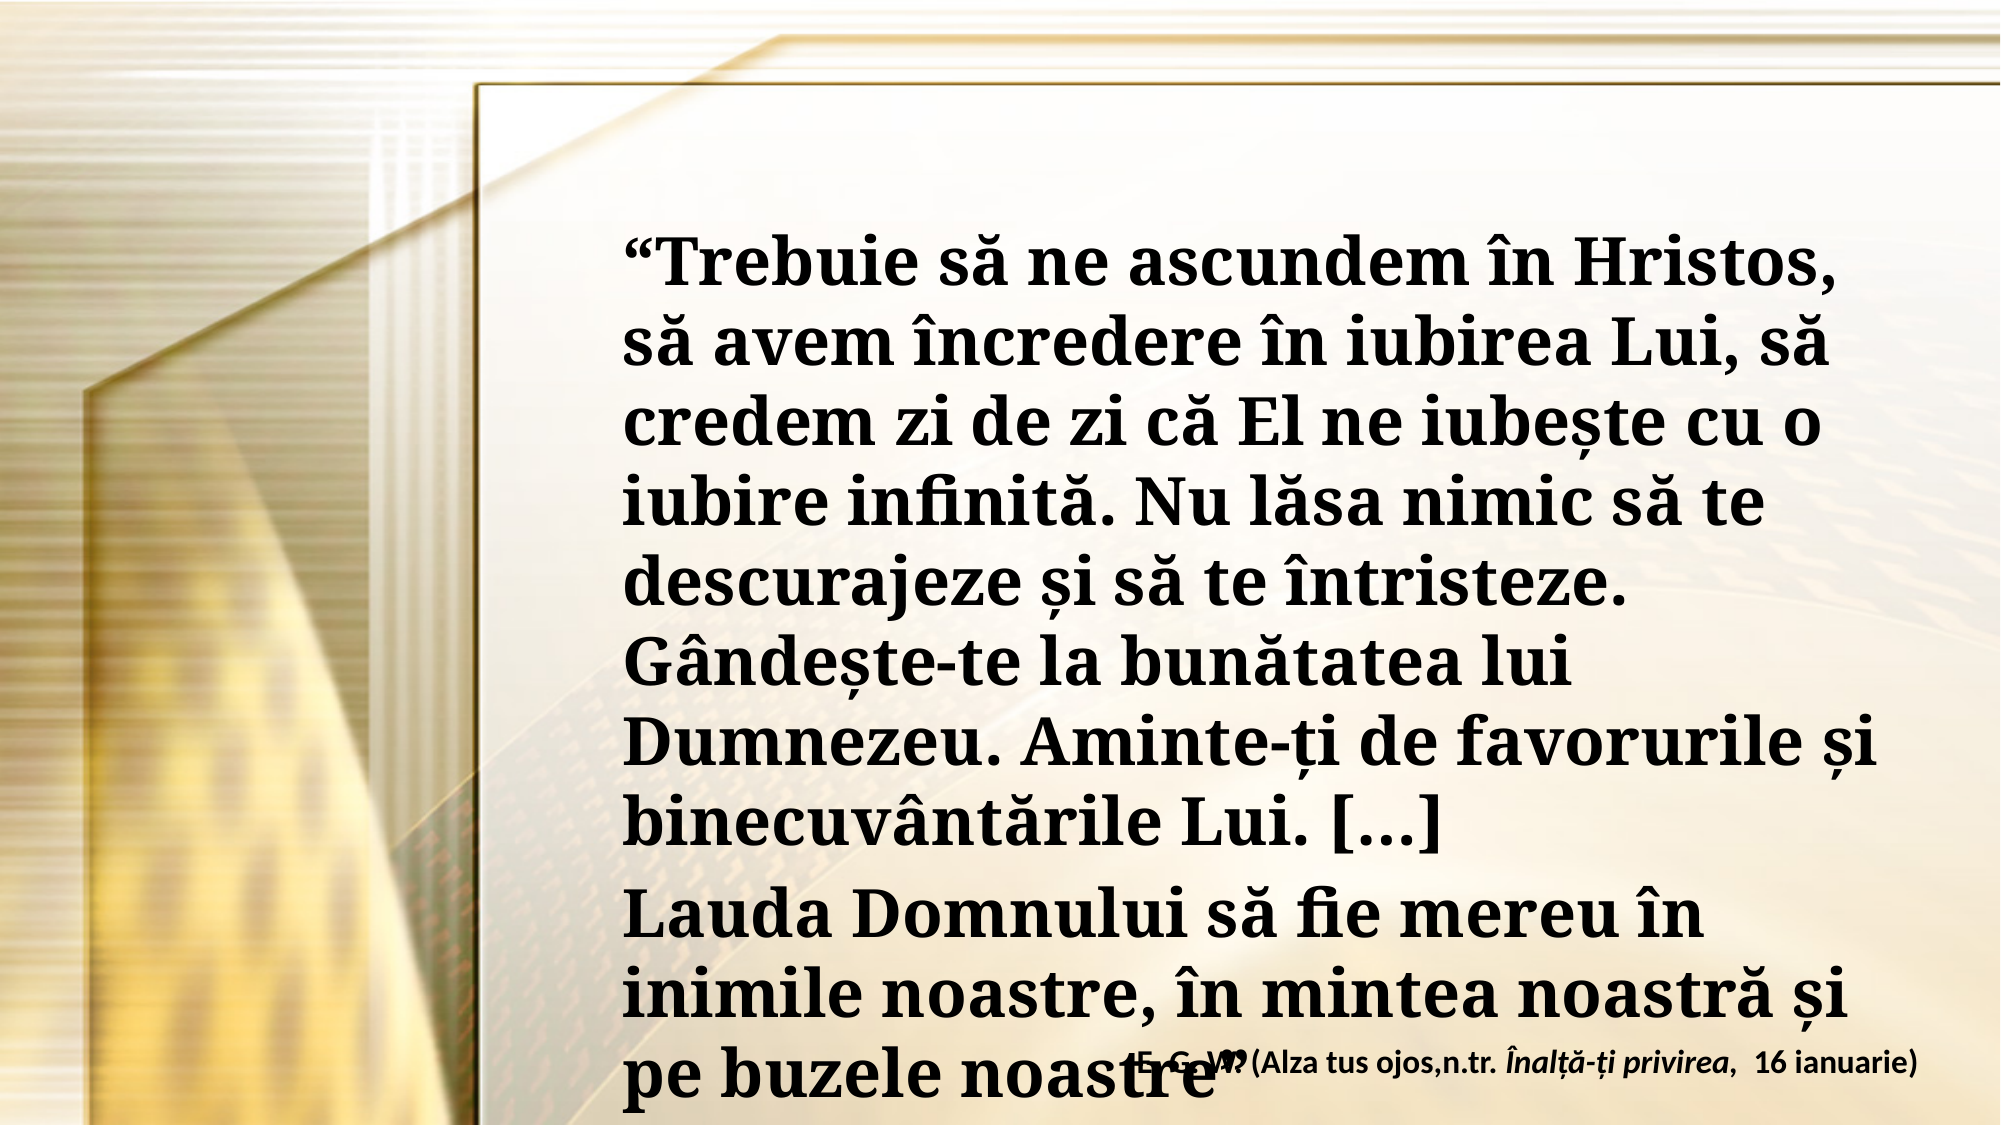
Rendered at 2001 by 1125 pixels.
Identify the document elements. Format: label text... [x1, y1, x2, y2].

picture [0, 0, 2001, 1125]
text_box E. G. W. (Alza tus ojos,n.tr. Înalță-ți privirea, 16 ianuarie) [1121, 1033, 1934, 1088]
text_box “Trebuie să ne ascundem în Hristos, să avem încredere în iubirea Lui, să credem zi de zi că El ne iubește cu o iubire infinită. Nu lăsa nimic să te descurajeze și să te întristeze. Gândește-te la bunătatea lui Dumnezeu. Aminte-ți de favorurile și binecuvântările Lui. […] Lauda Domnului să fie mereu în inimile noastre, în mintea noastră și pe buzele noastre” [607, 211, 1935, 1119]
